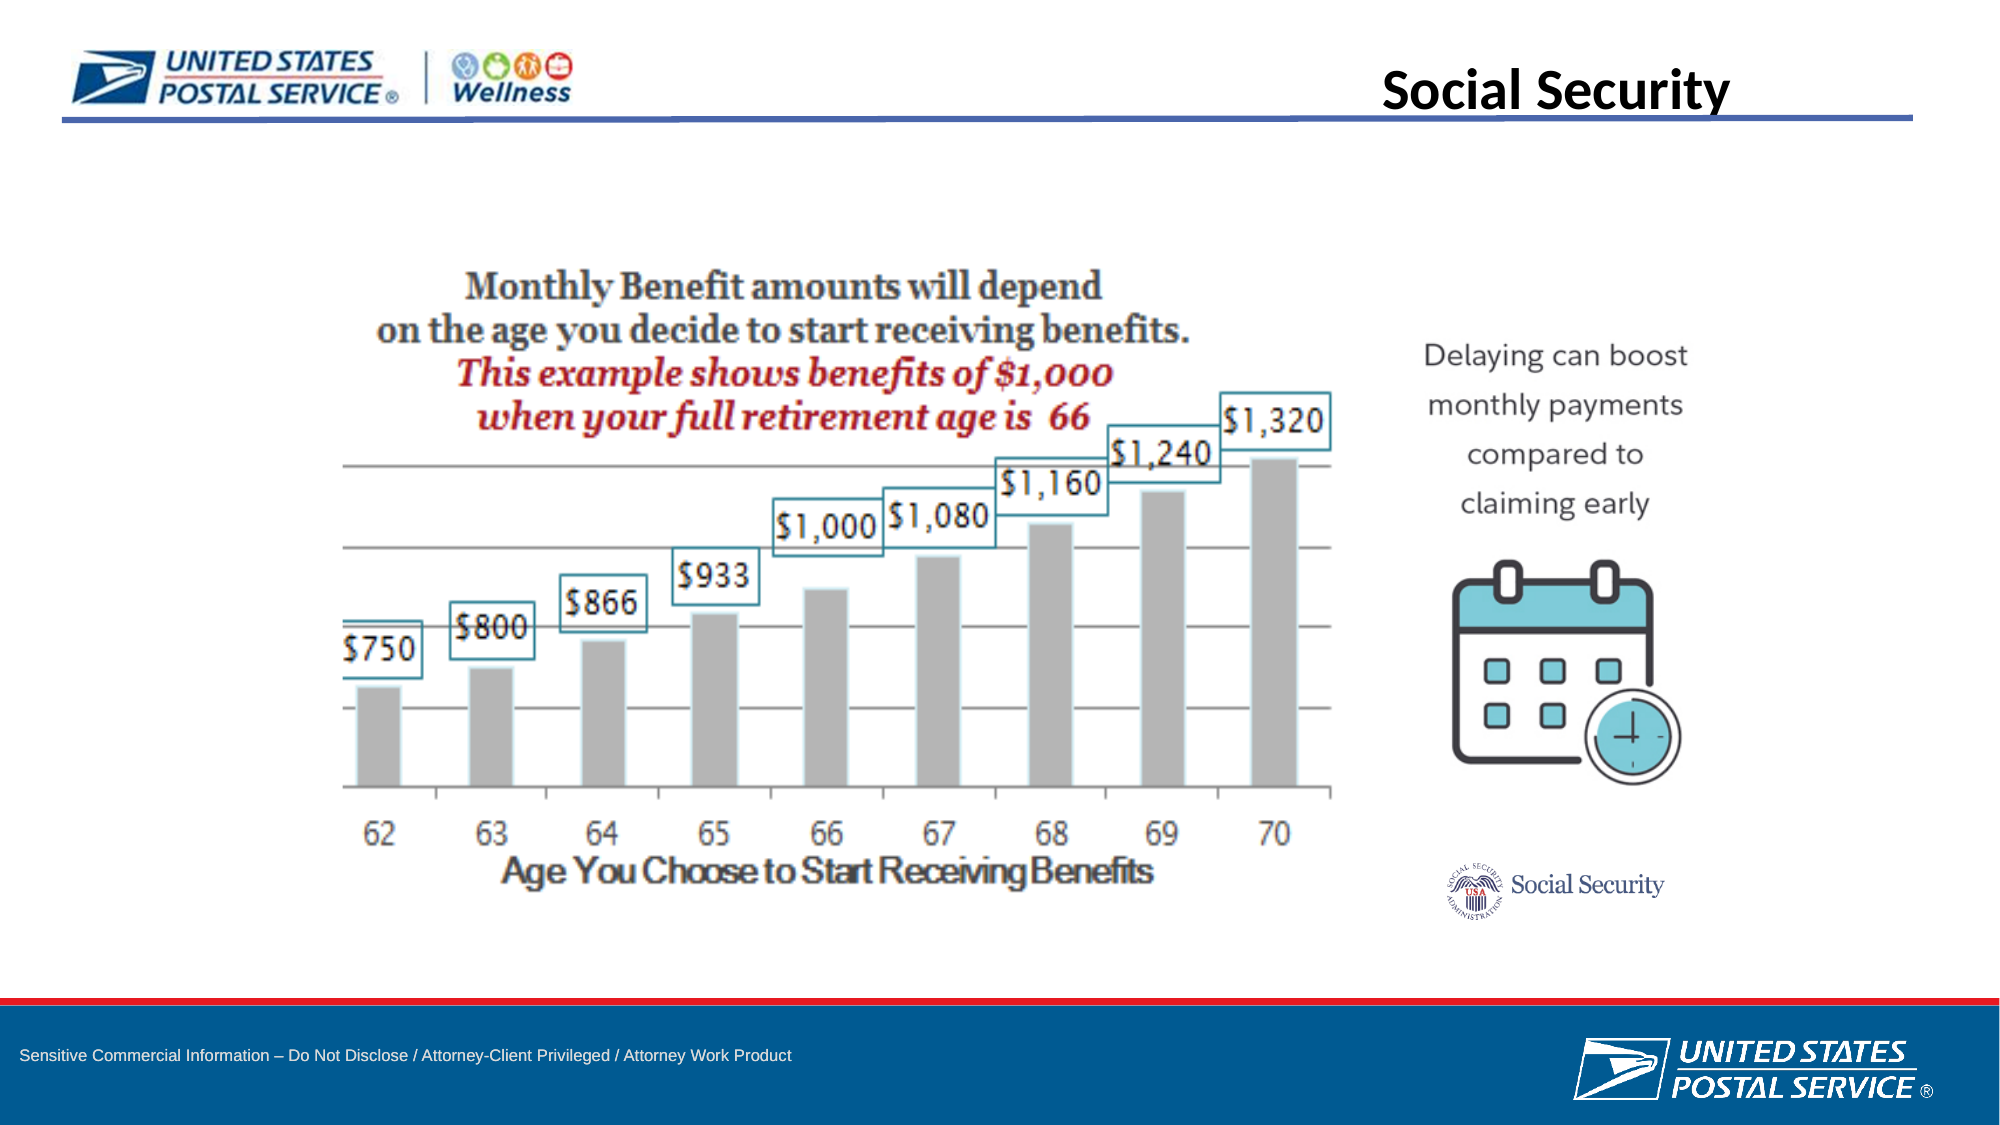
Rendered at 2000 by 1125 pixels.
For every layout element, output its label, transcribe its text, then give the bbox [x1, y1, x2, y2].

text_box [342, 262, 1372, 925]
text_box Social Security [1138, 48, 1976, 124]
picture [1414, 335, 1700, 790]
picture [1573, 1038, 1933, 1100]
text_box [61, 117, 1913, 121]
picture [71, 49, 574, 106]
text_box [61, 0, 1787, 115]
picture [1441, 857, 1673, 925]
